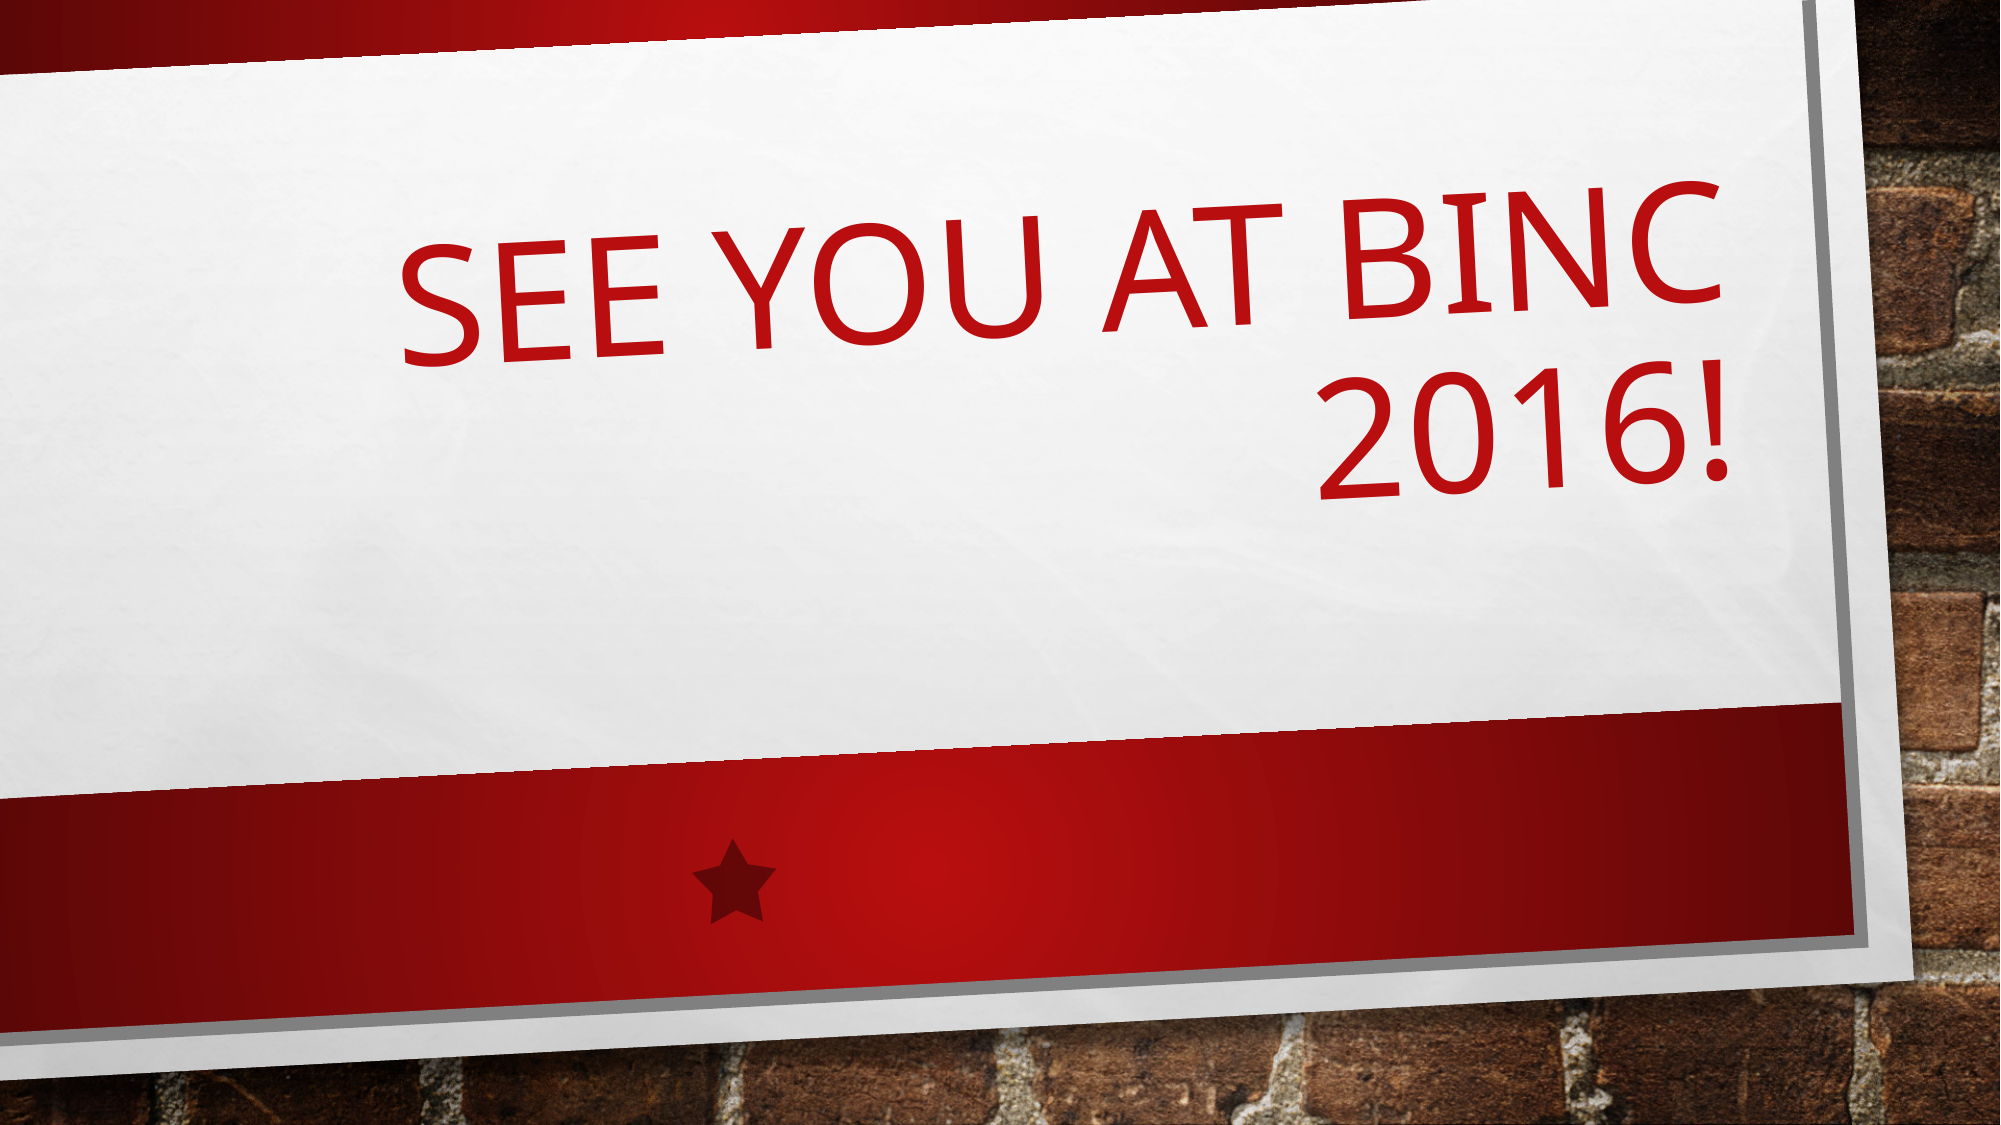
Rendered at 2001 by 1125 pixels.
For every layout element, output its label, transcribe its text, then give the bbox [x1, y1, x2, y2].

title See you at binc 2016! [135, 67, 1758, 605]
picture [0, 0, 2000, 1125]
